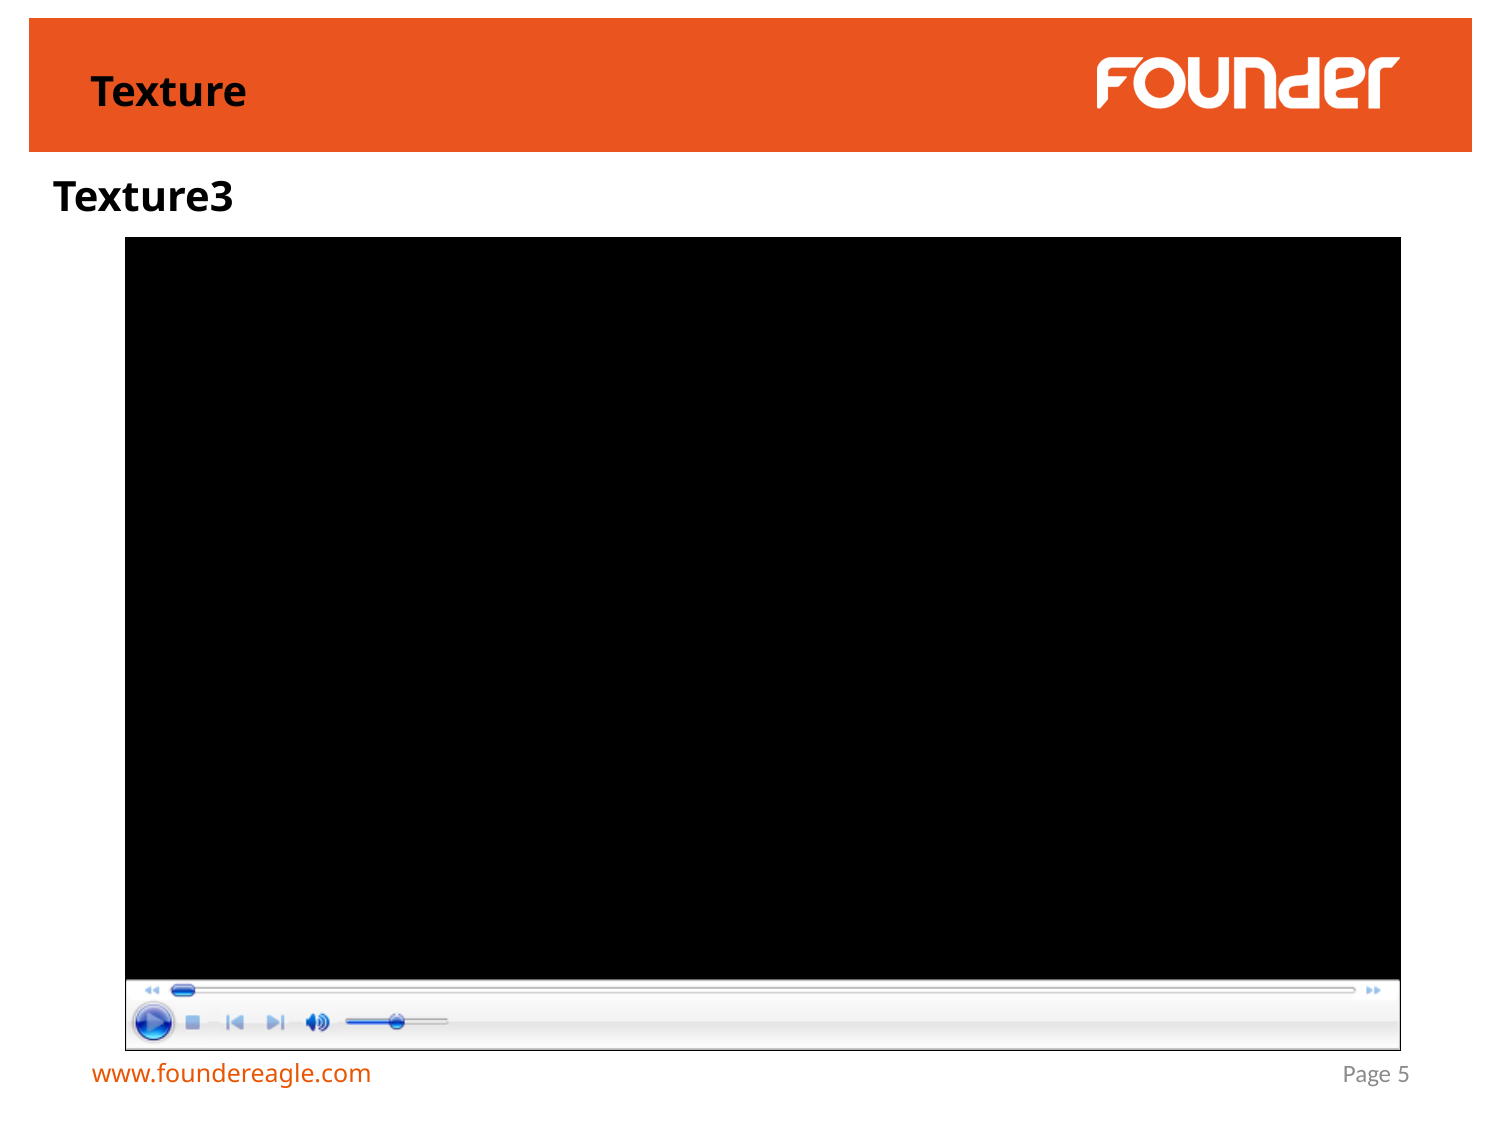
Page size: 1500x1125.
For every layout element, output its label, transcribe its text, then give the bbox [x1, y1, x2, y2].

picture [29, 18, 1472, 152]
picture [126, 238, 1400, 1050]
title Texture [74, 30, 1163, 150]
footer www.foundereagle.com [76, 1042, 552, 1103]
text_box Texture3 [37, 162, 1300, 250]
slide_number Page 5 [1074, 1042, 1425, 1103]
